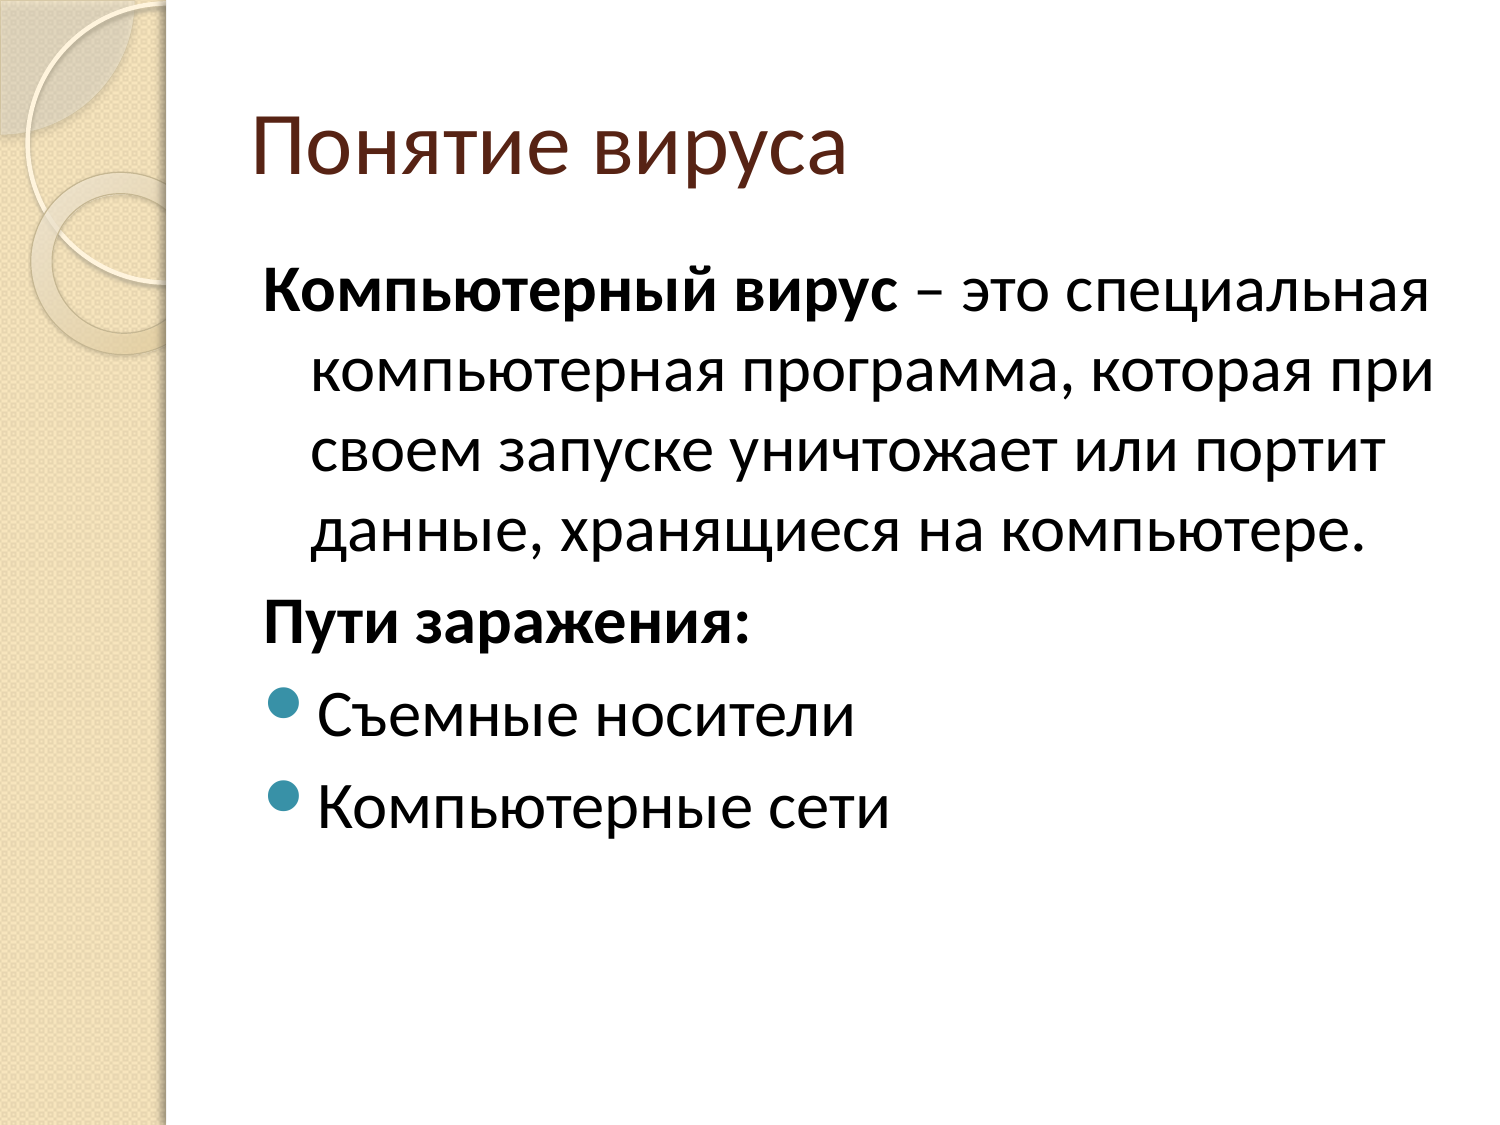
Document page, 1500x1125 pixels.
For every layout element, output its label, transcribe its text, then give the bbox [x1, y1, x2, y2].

title Понятие вируса [235, 45, 1466, 233]
list Компьютерный вирус – это специальная компьютерная программа, которая при своем запуске уничтожает или портит данные, хранящиеся на компьютере. Пути заражения: Съемные носители Компьютерные сети [235, 237, 1466, 1025]
